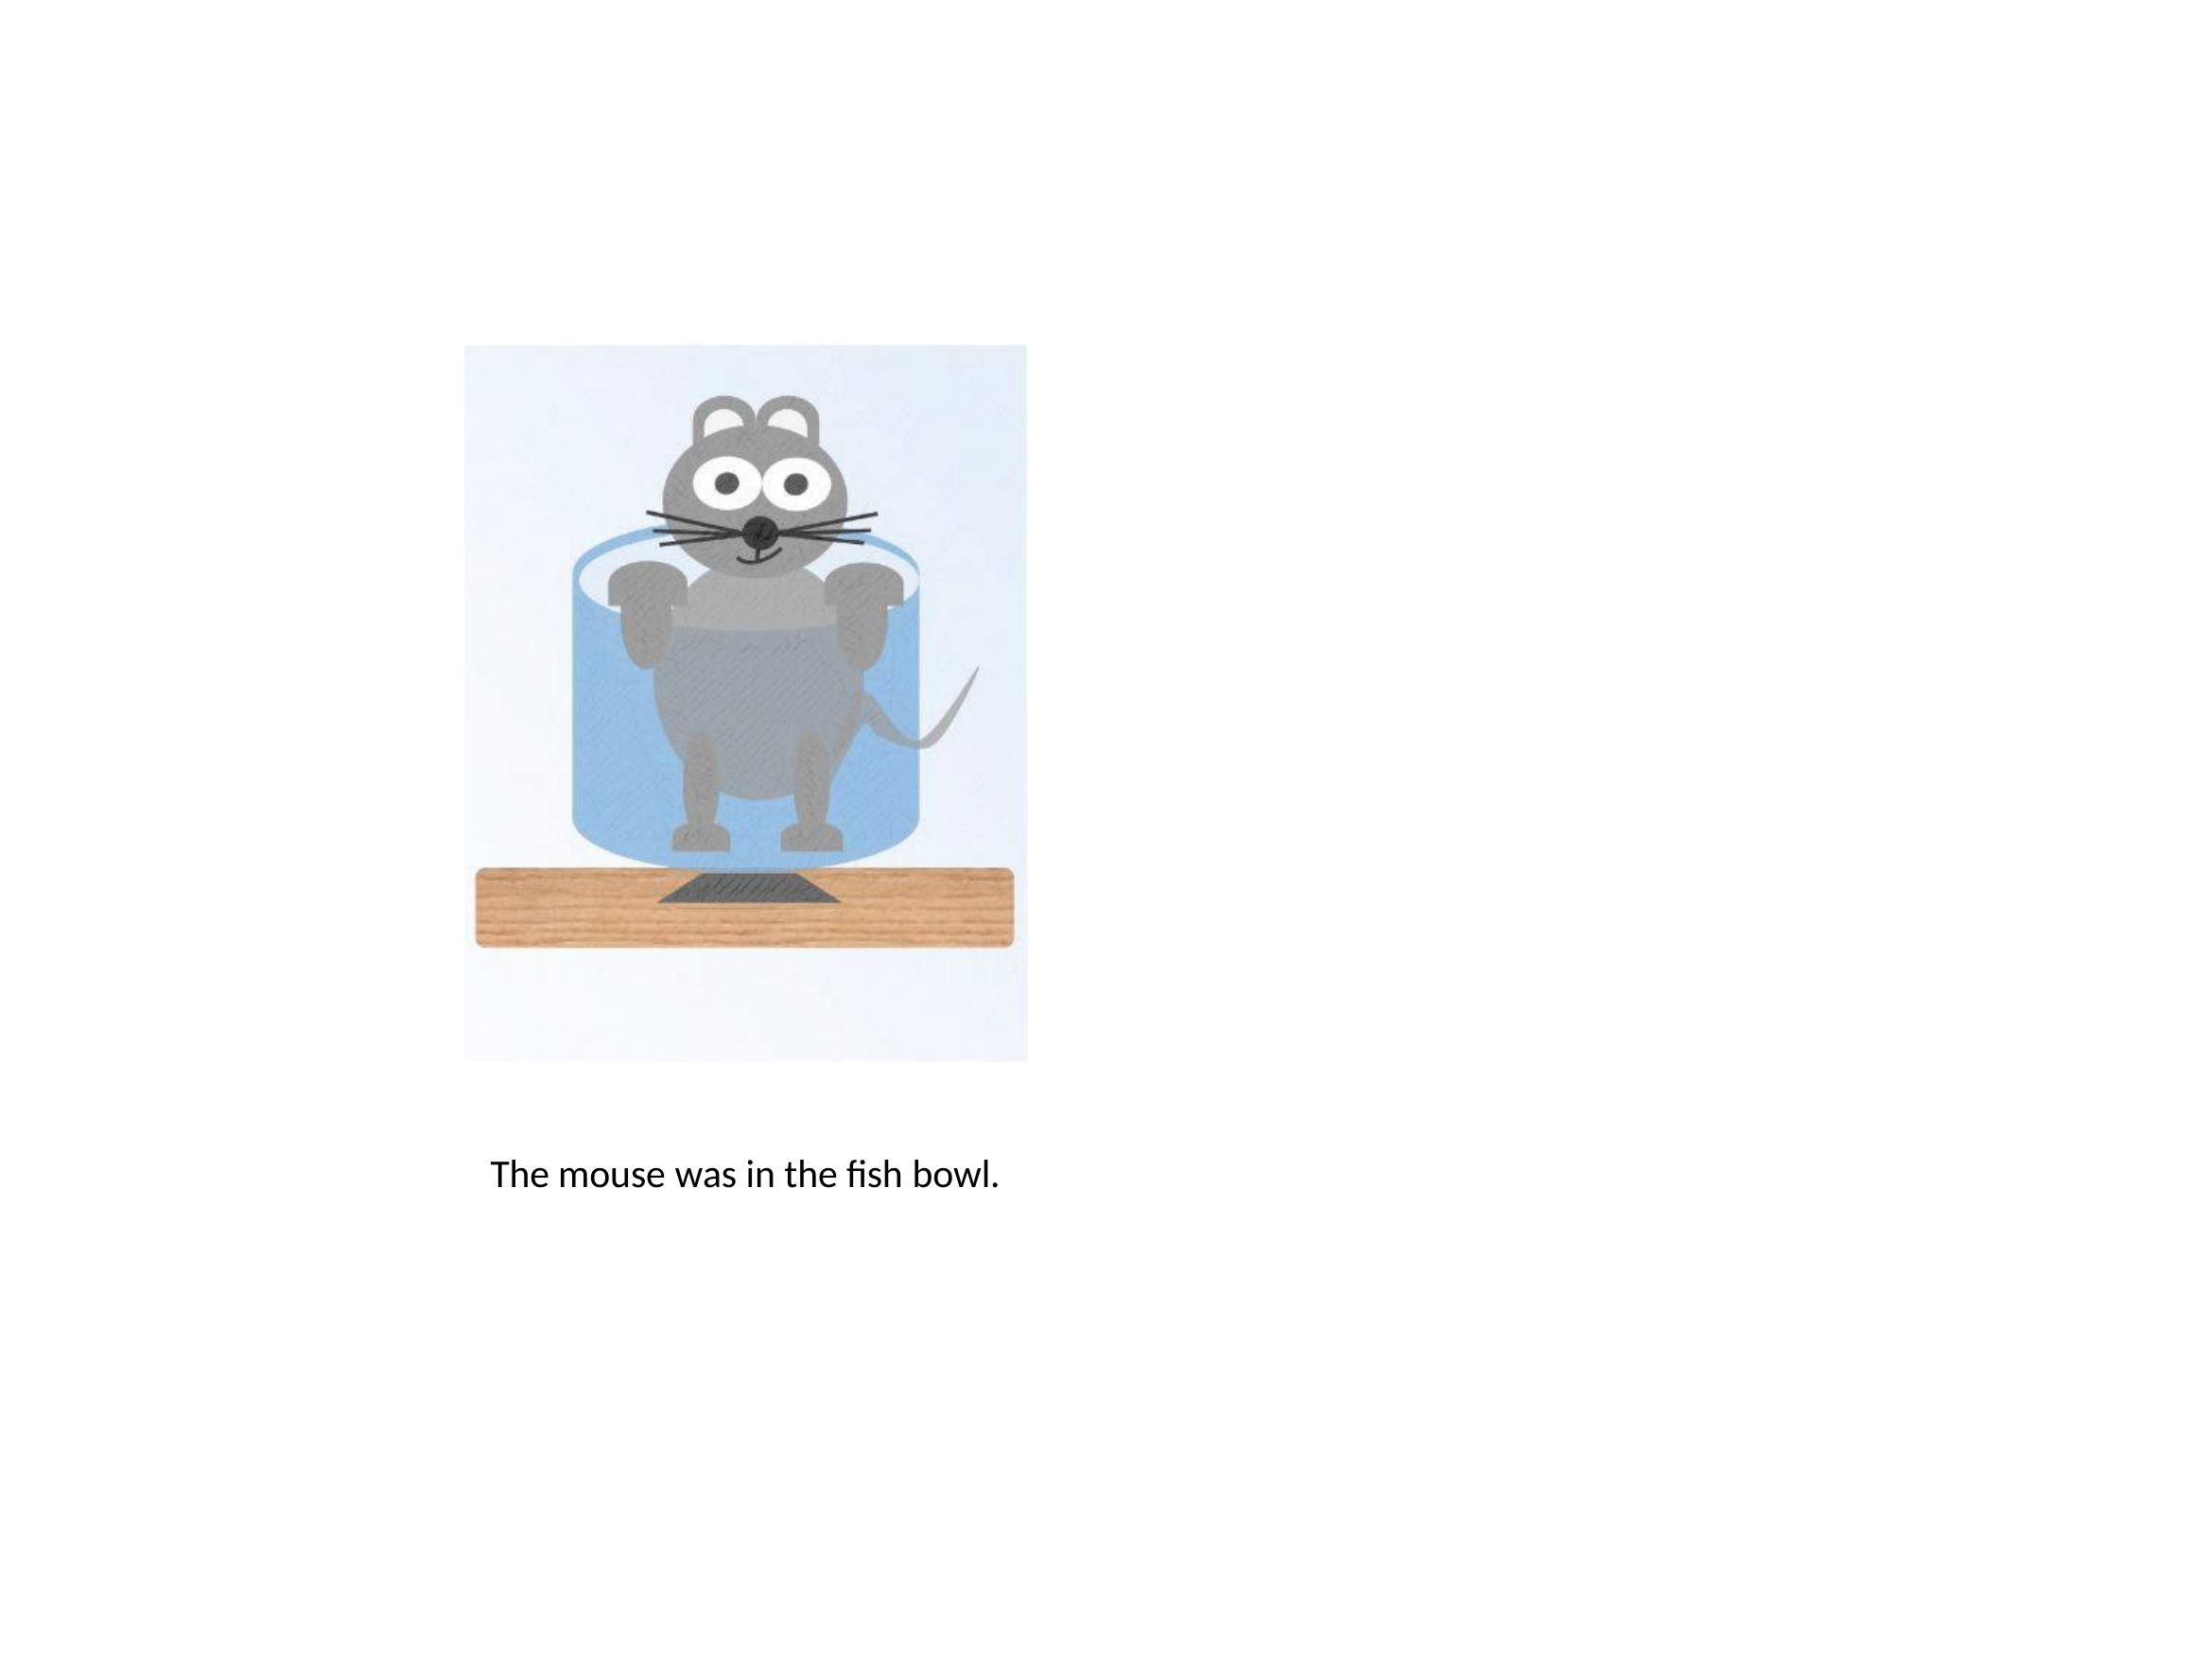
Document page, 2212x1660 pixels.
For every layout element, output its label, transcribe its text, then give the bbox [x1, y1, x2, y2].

text_box [464, 344, 1028, 1062]
text_box The mouse was in the fish bowl. [488, 1145, 1004, 1196]
